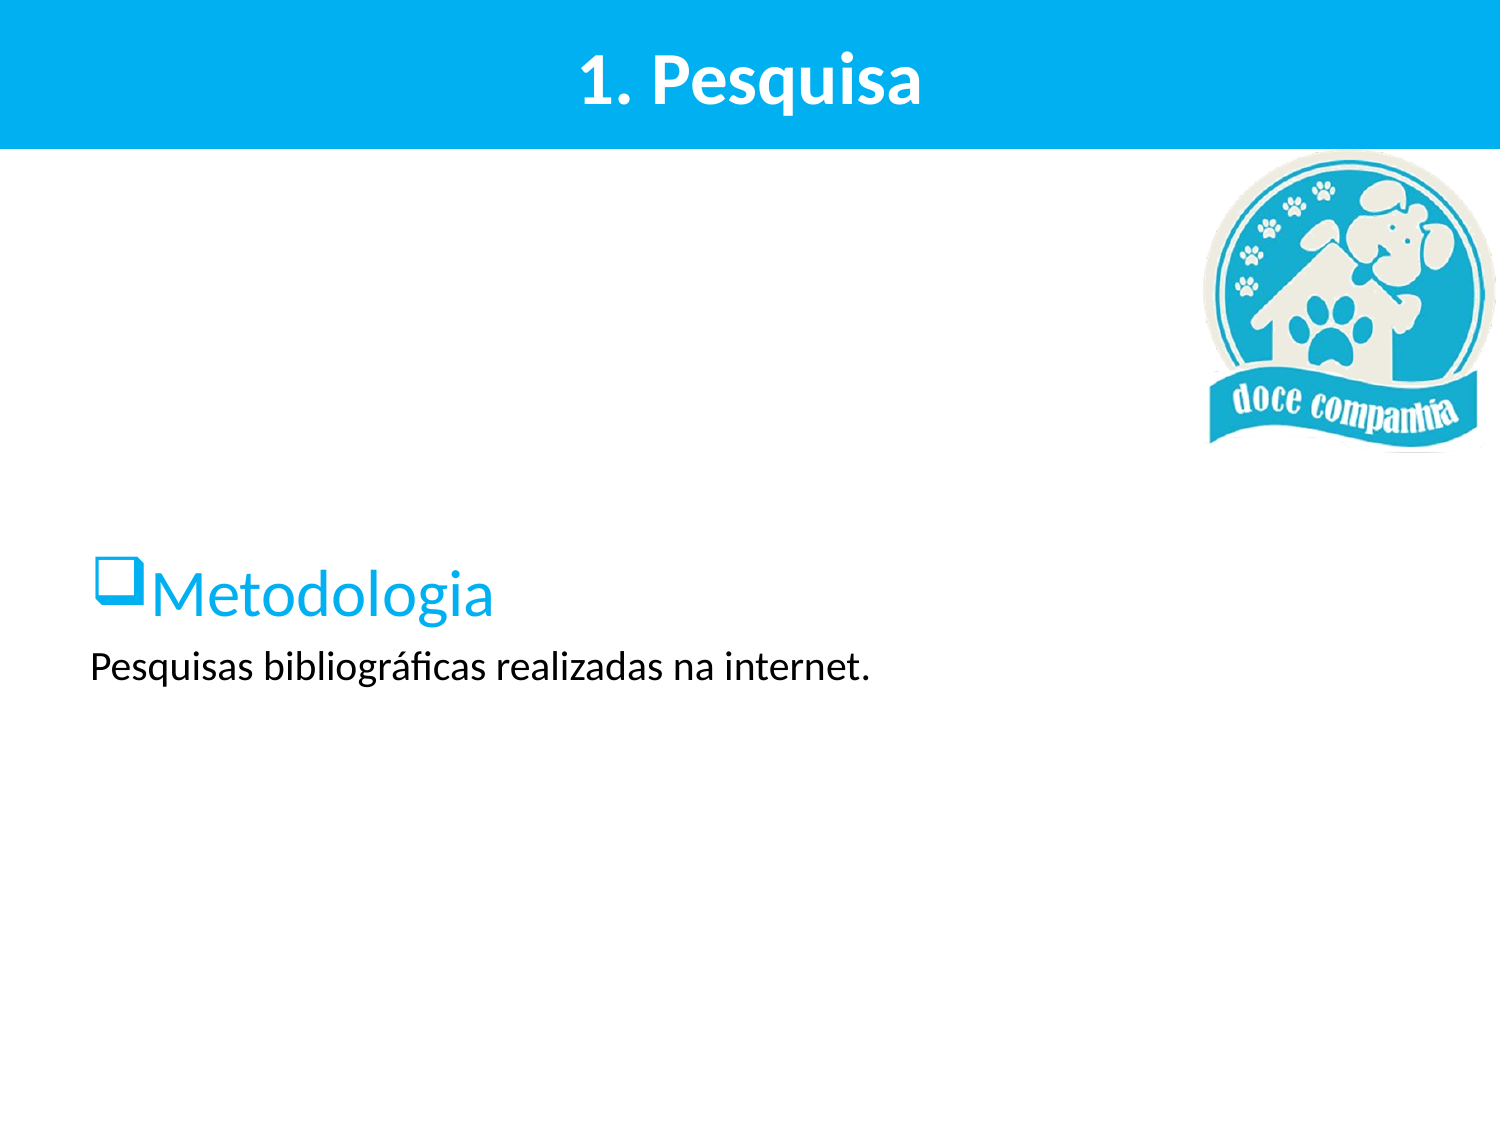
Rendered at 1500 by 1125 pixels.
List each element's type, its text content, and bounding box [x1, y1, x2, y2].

list Metodologia Pesquisas bibliográficas realizadas na internet. [75, 262, 1425, 1005]
picture [1202, 150, 1496, 457]
title 1. Pesquisa [0, 0, 1500, 149]
